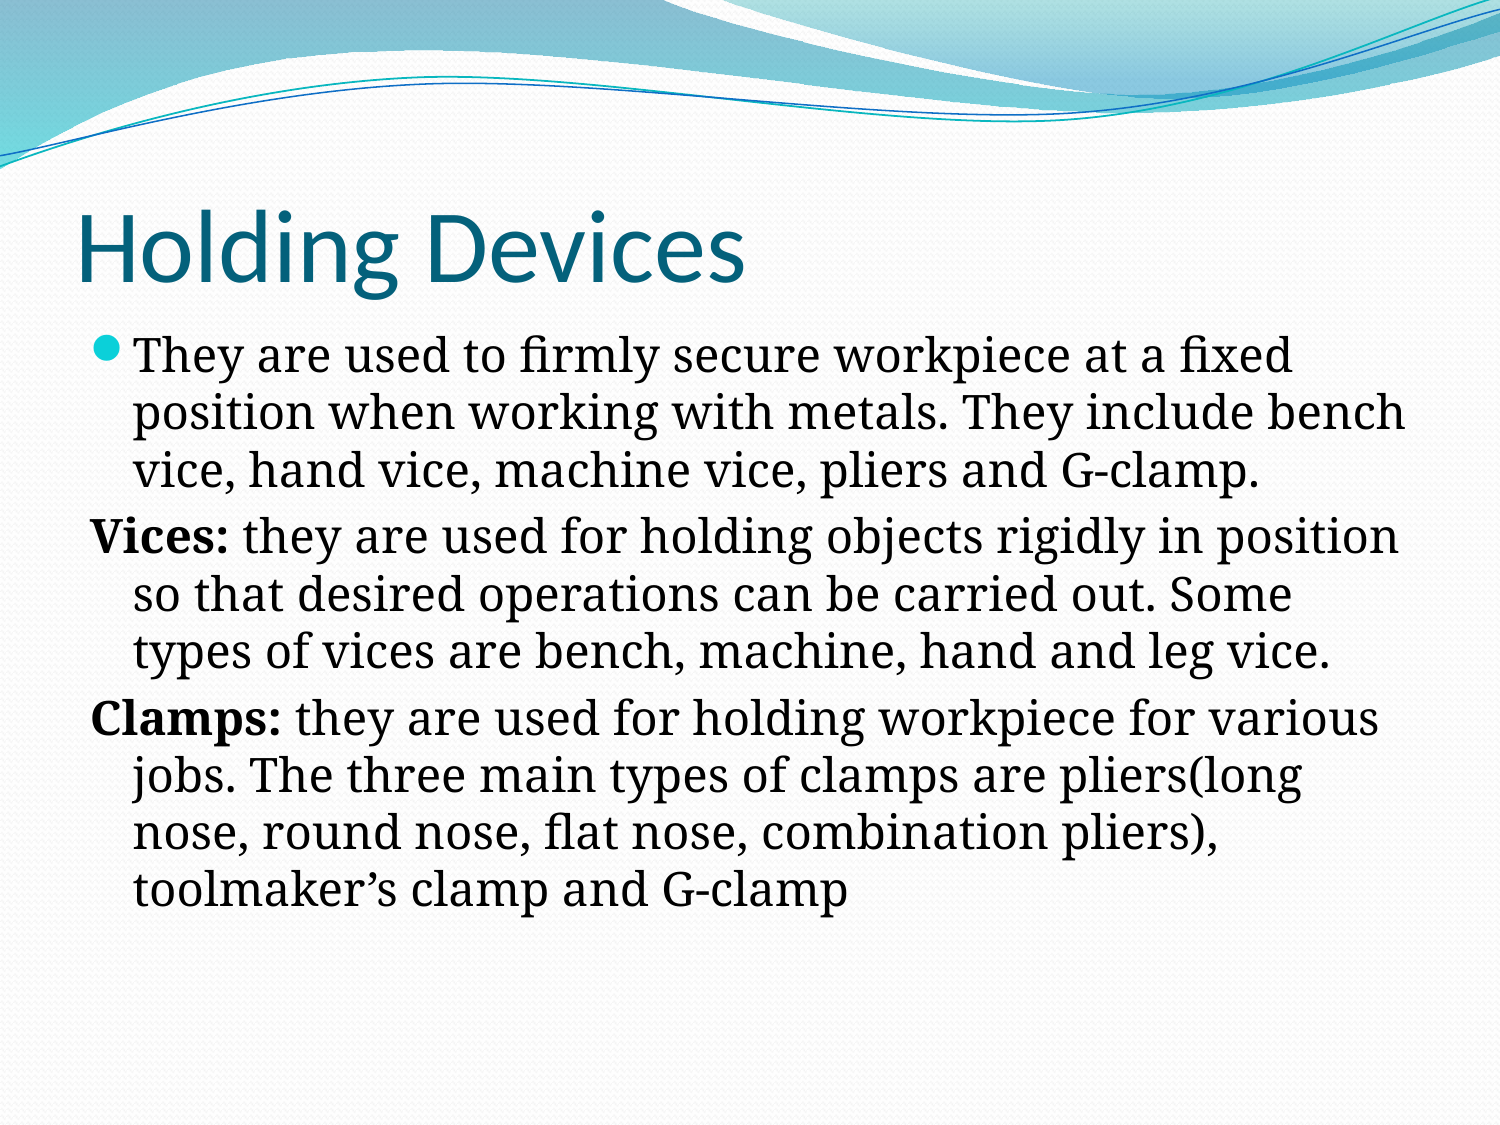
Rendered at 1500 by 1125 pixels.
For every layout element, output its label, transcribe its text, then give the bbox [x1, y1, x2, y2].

list They are used to firmly secure workpiece at a fixed position when working with metals. They include bench vice, hand vice, machine vice, pliers and G-clamp. Vices: they are used for holding objects rigidly in position so that desired operations can be carried out. Some types of vices are bench, machine, hand and leg vice. Clamps: they are used for holding workpiece for various jobs. The three main types of clamps are pliers(long nose, round nose, flat nose, combination pliers), toolmaker’s clamp and G-clamp [75, 317, 1425, 1038]
title Holding Devices [75, 115, 1425, 303]
